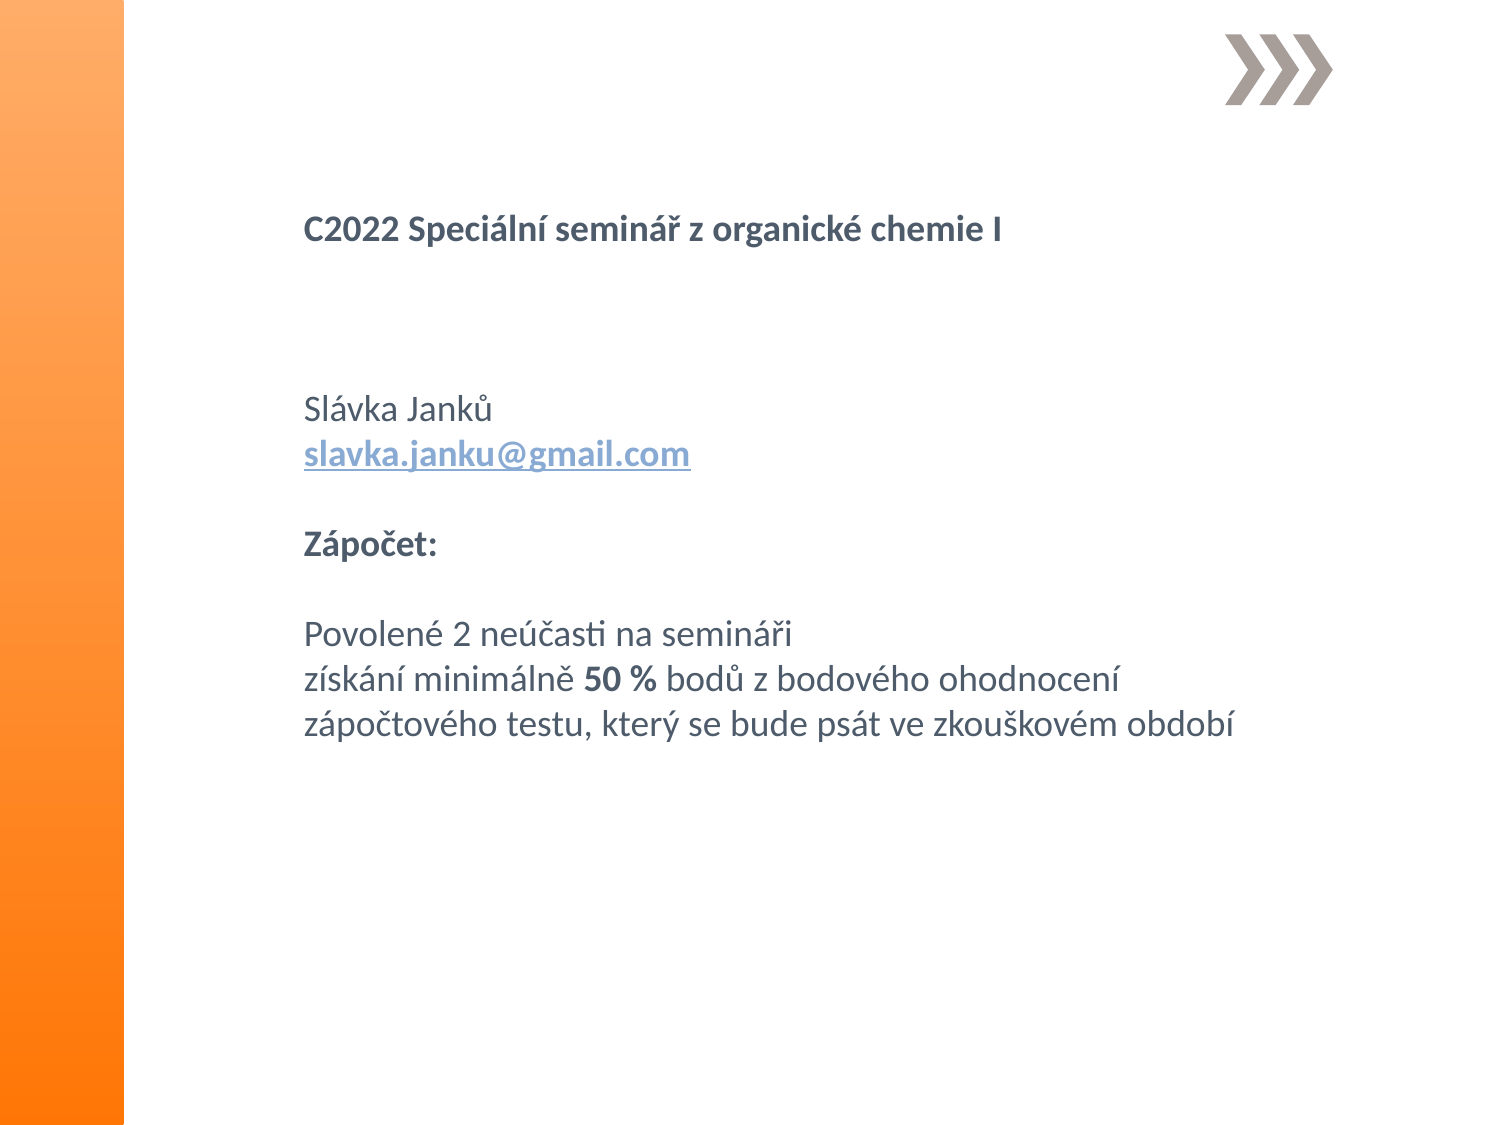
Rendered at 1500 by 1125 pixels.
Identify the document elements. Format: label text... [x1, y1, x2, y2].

text_box C2022 Speciální seminář z organické chemie I Slávka Janků slavka.janku@gmail.com Zápočet: Povolené 2 neúčasti na semináři získání minimálně 50 % bodů z bodového ohodnocení zápočtového testu, který se bude psát ve zkouškovém období [289, 196, 1258, 796]
